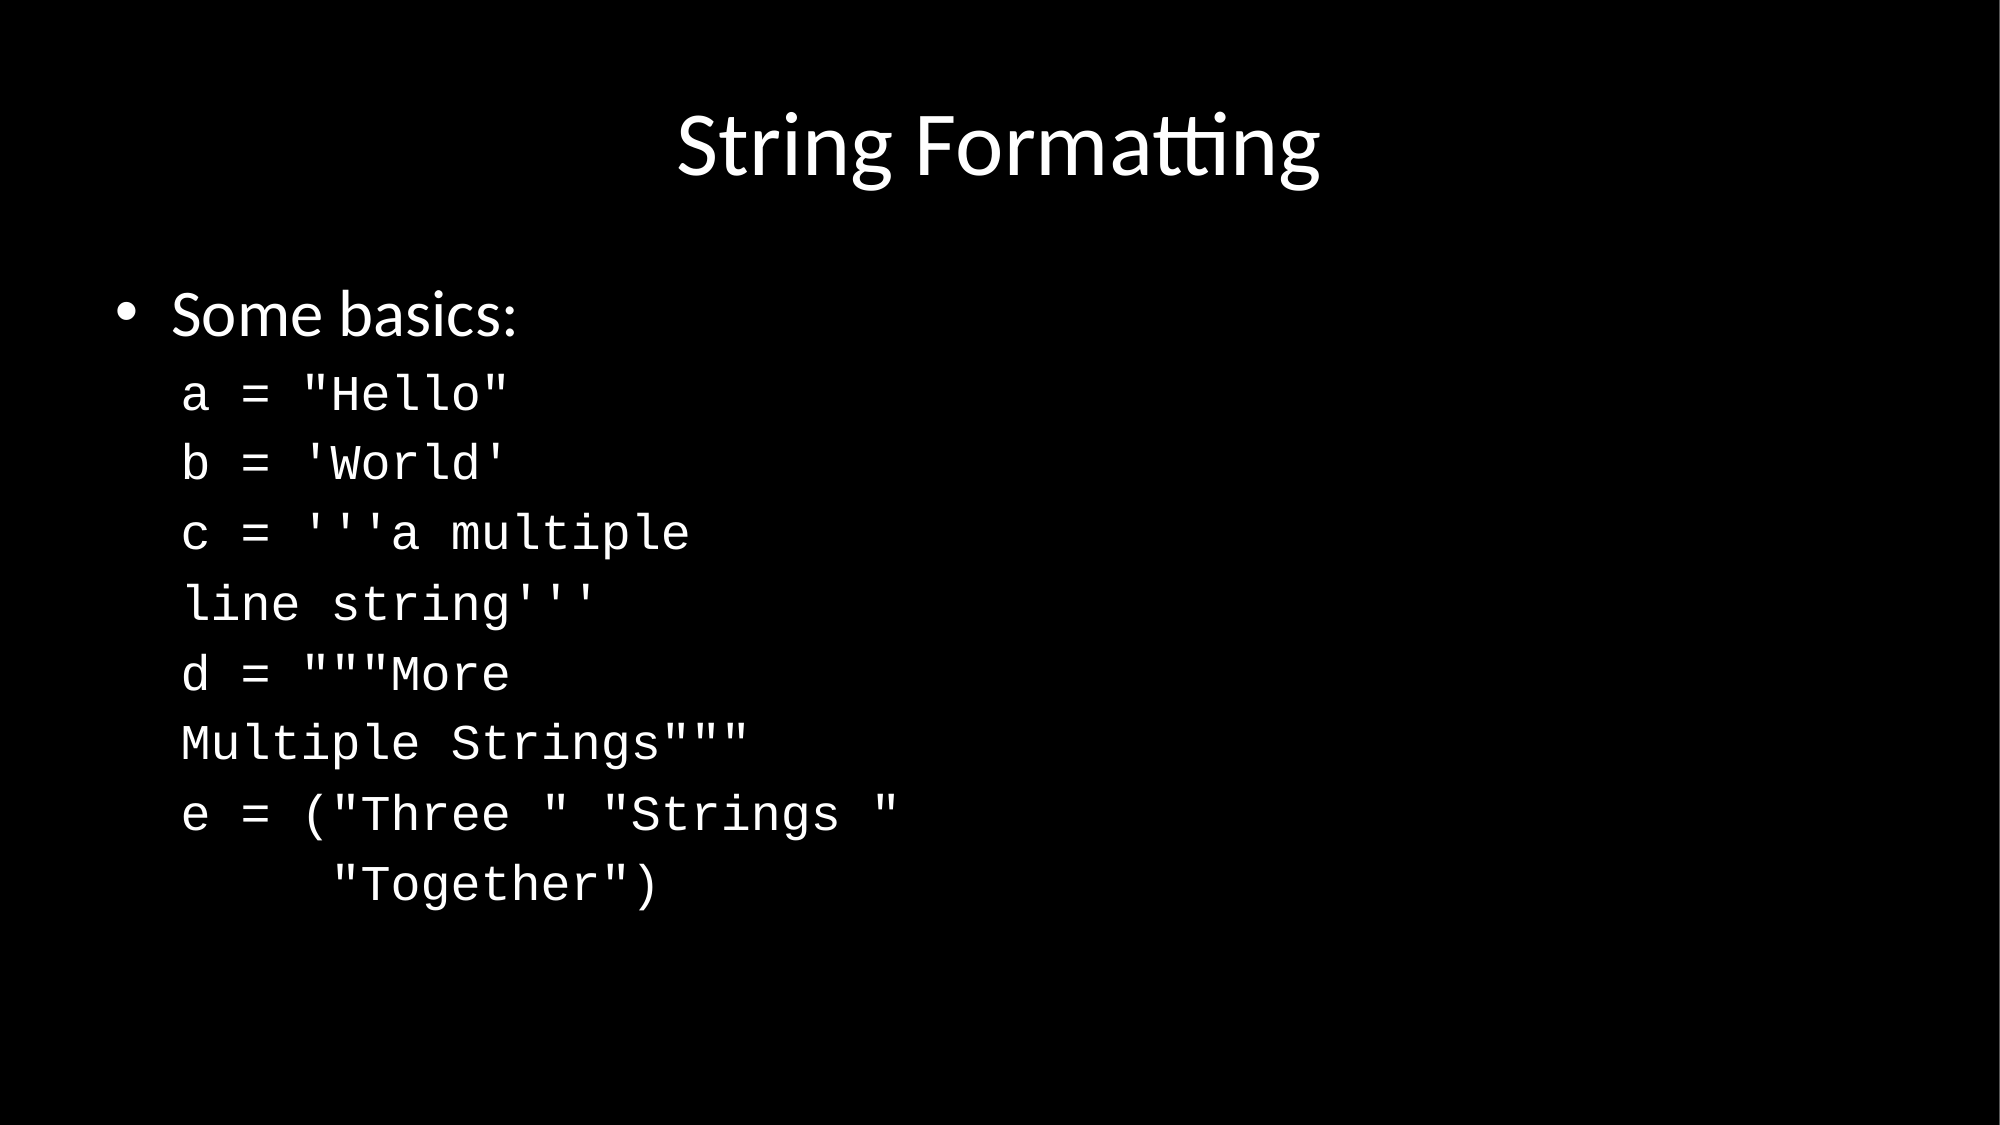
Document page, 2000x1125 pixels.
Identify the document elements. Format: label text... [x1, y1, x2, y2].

title String Formatting [99, 45, 1900, 233]
list Some basics: a = "Hello" b = 'World' c = '''a multiple line string''' d = """More Multiple Strings""" e = ("Three " "Strings " "Together") [99, 262, 1900, 1005]
